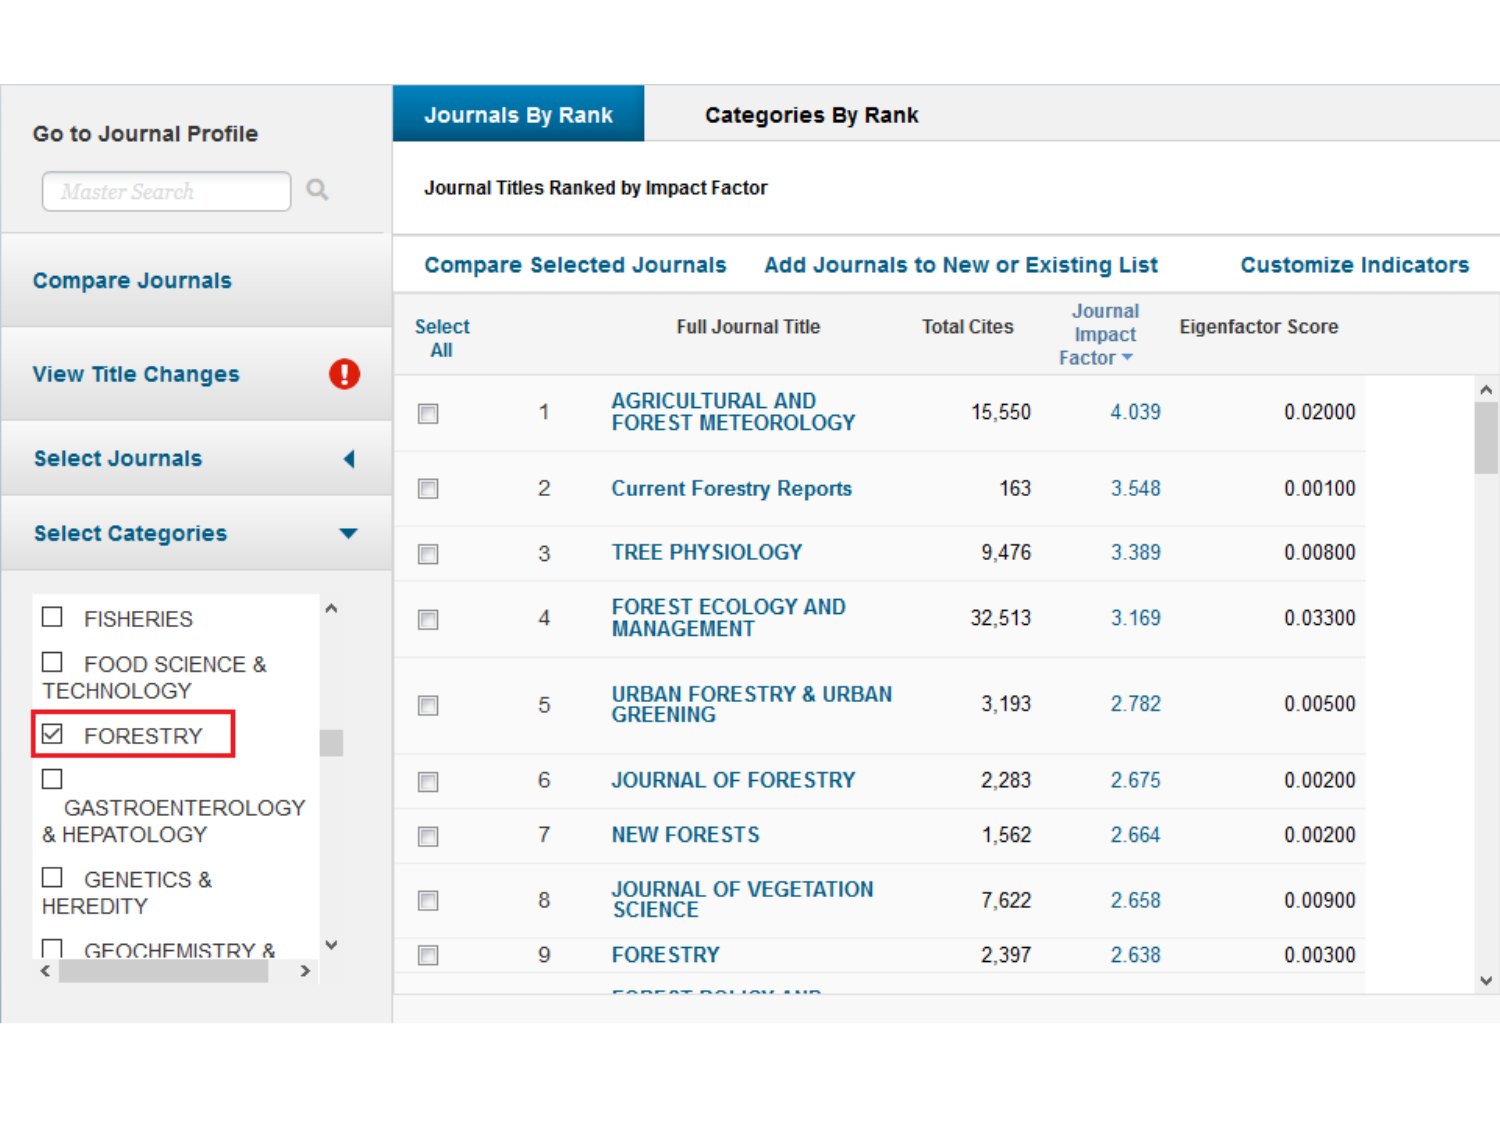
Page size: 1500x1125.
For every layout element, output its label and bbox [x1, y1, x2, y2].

picture [0, 84, 1500, 1025]
